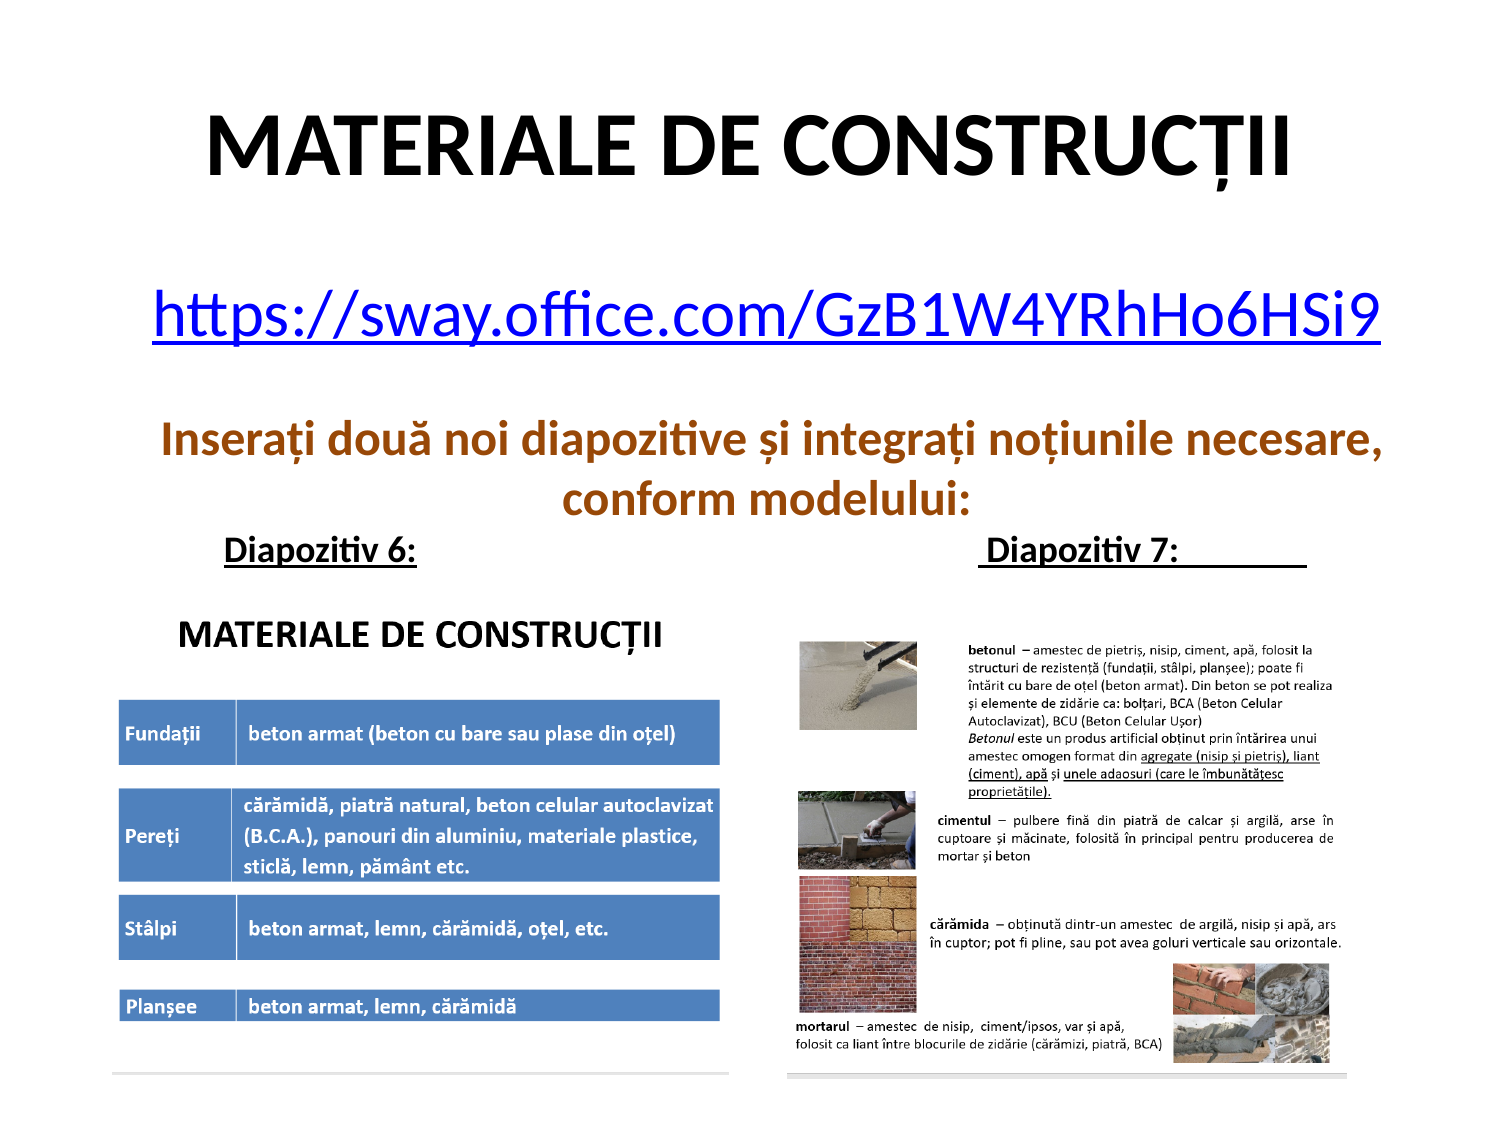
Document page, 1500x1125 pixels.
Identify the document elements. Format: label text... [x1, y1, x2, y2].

picture [787, 634, 1347, 1079]
title MATERIALE DE CONSTRUCȚII [75, 45, 1425, 233]
picture [112, 587, 729, 1076]
list https://sway.office.com/GzB1W4YRhHo6HSi9 [137, 262, 1488, 375]
text_box Inserați două noi diapozitive și integrați noțiunile necesare, conform modelului: Diapozitiv 6: Diapozitiv 7: [141, 397, 1404, 578]
